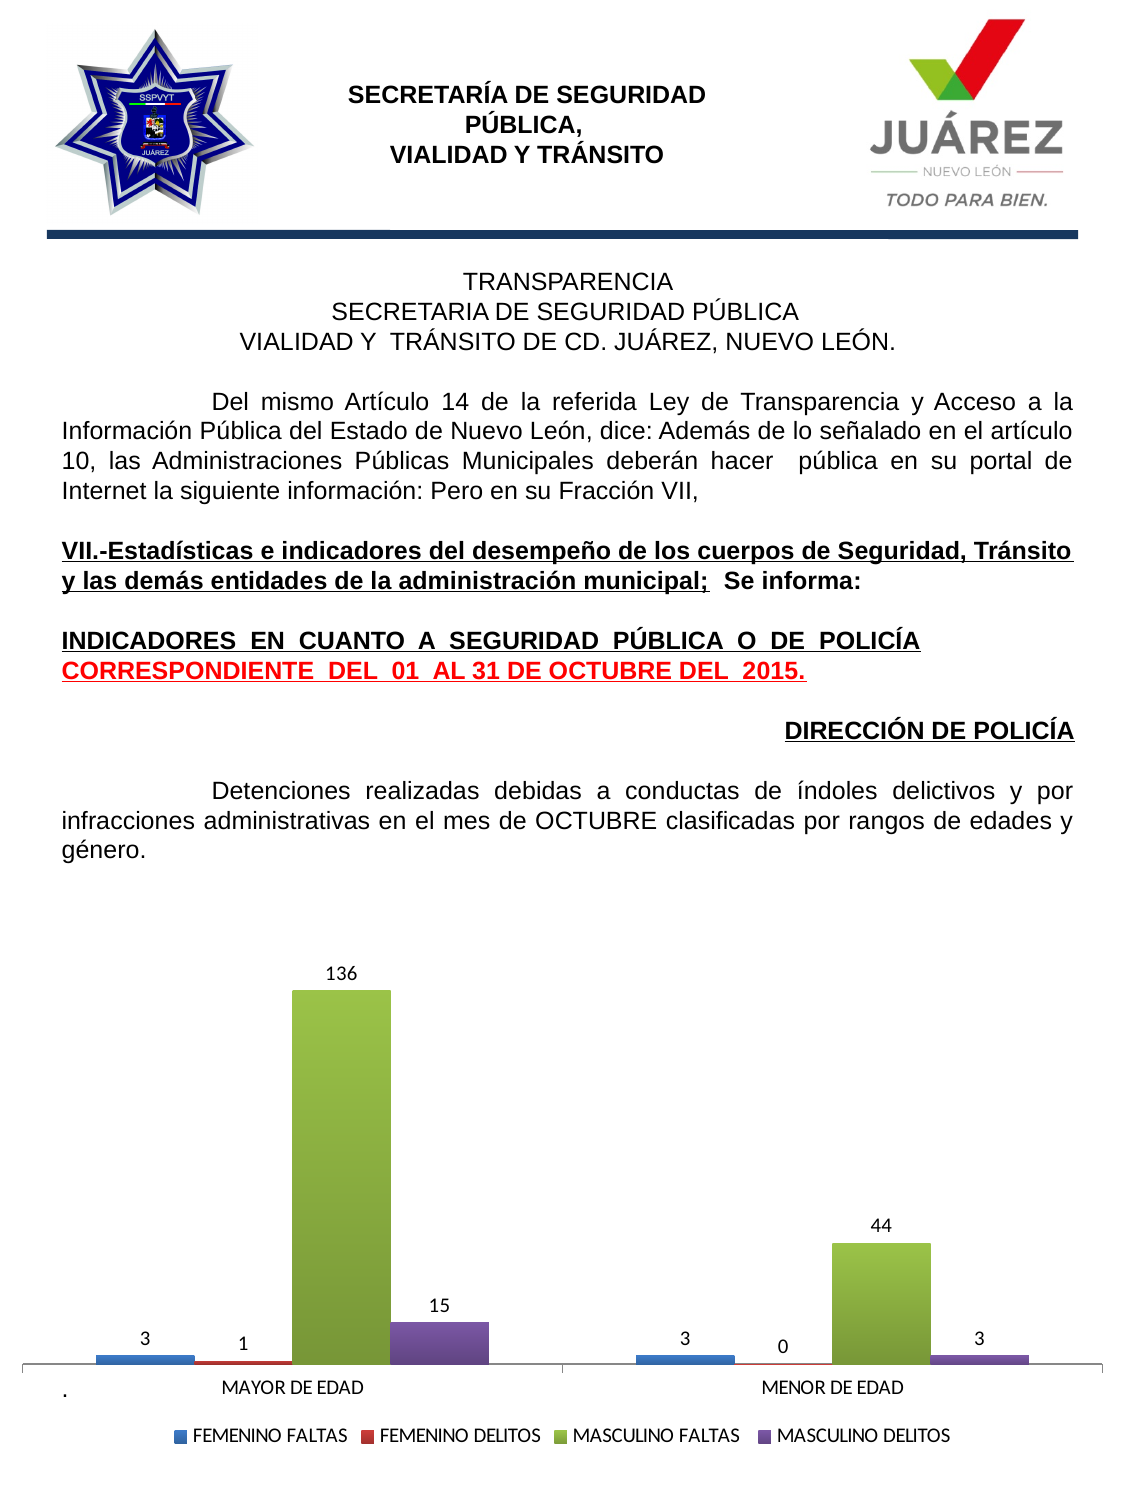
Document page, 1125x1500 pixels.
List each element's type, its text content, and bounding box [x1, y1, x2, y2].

picture [46, 23, 258, 224]
text_box TRANSPARENCIA SECRETARIA DE SEGURIDAD PÚBLICA VIALIDAD Y TRÁNSITO DE CD. JUÁREZ, NUEVO LEÓN. Del mismo Artículo 14 de la referida Ley de Transparencia y Acceso a la Información Pública del Estado de Nuevo León, dice: Además de lo señalado en el artículo 10, las Administraciones Públicas Municipales deberán hacer pública en su portal de Internet la siguiente información: Pero en su Fracción VII, VII.-Estadísticas e indicadores del desempeño de los cuerpos de Seguridad, Tránsito y las demás entidades de la administración municipal; Se informa: INDICADORES EN CUANTO A SEGURIDAD PÚBLICA O DE POLICÍA CORRESPONDIENTE DEL 01 AL 31 DE OCTUBRE DEL 2015. DIRECCIÓN DE POLICÍA Detenciones realizadas debidas a conductas de índoles delictivos y por infracciones administrativas en el mes de OCTUBRE clasificadas por rangos de edades y género. . [46, 257, 1090, 912]
picture [855, 0, 1079, 223]
chart [0, 913, 1125, 1454]
text_box SECRETARÍA DE SEGURIDAD PÚBLICA, VIALIDAD Y TRÁNSITO [316, 70, 739, 176]
